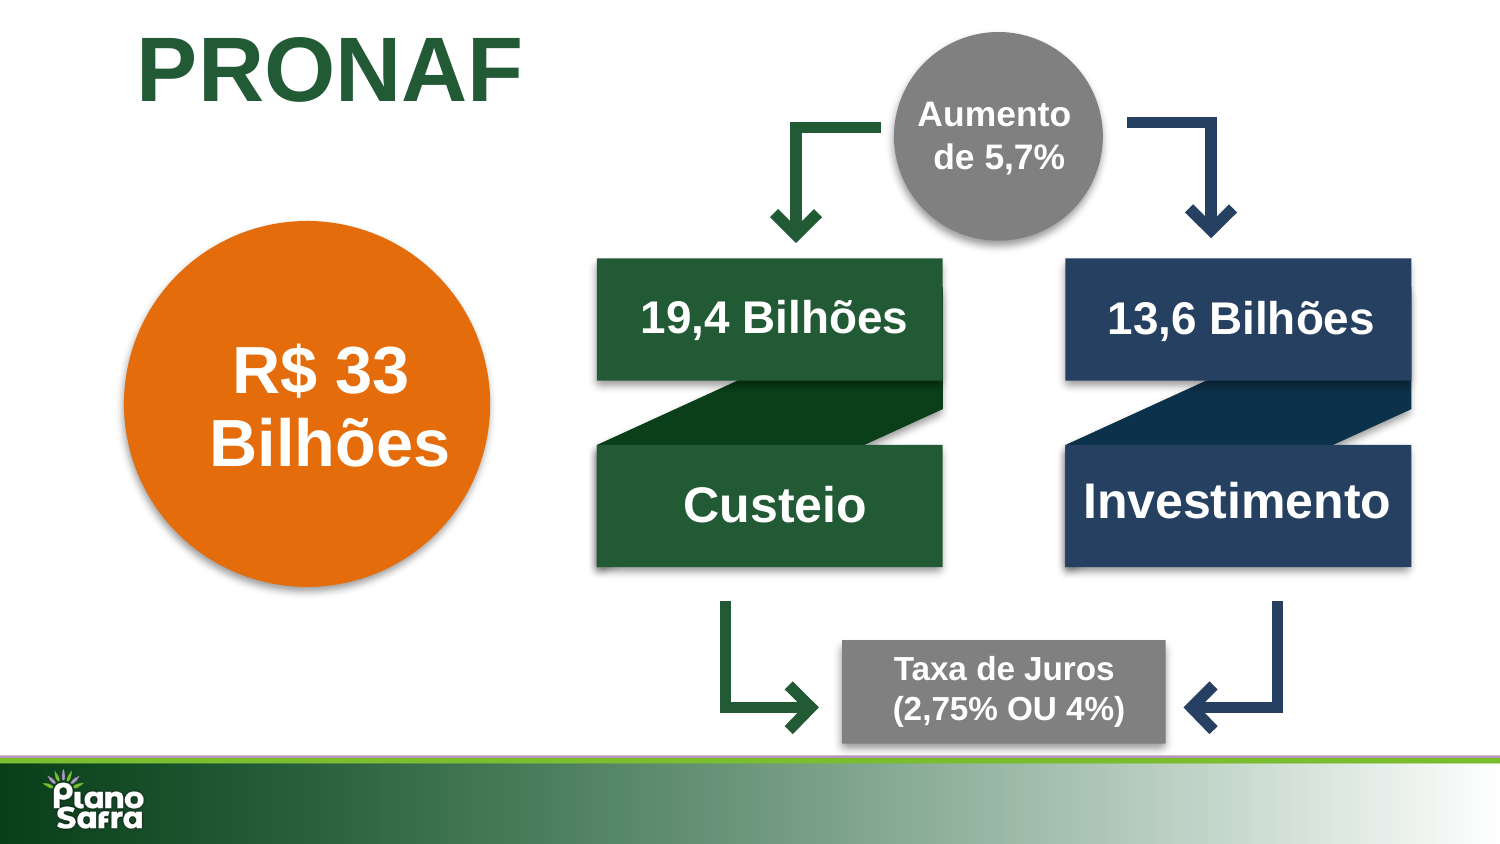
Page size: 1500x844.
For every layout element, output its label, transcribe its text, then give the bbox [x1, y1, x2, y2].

text_box 19,4 Bilhões [622, 295, 927, 343]
text_box Custeio [661, 484, 890, 528]
text_box Taxa de Juros (2,75% OU 4%) [878, 640, 1141, 735]
text_box [905, 184, 1092, 241]
text_box Aumento de 5,7% [902, 83, 1096, 184]
text_box R$ 33 Bilhões [119, 326, 466, 488]
text_box [141, 220, 491, 587]
text_box [598, 392, 943, 444]
text_box [1096, 99, 1103, 174]
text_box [773, 127, 882, 236]
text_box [725, 601, 811, 731]
text_box [1065, 524, 1412, 568]
text_box [840, 638, 1168, 746]
text_box PRONAF [0, 2, 1081, 128]
text_box [1067, 391, 1412, 444]
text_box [1191, 601, 1278, 731]
text_box [596, 258, 943, 381]
text_box [893, 96, 902, 177]
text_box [1126, 122, 1234, 231]
text_box [1065, 258, 1412, 381]
text_box [908, 32, 1089, 83]
picture [0, 0, 1500, 844]
text_box Investimento [1051, 480, 1424, 524]
text_box 13,6 Bilhões [1089, 295, 1394, 343]
text_box [596, 444, 943, 568]
text_box [1065, 444, 1412, 480]
